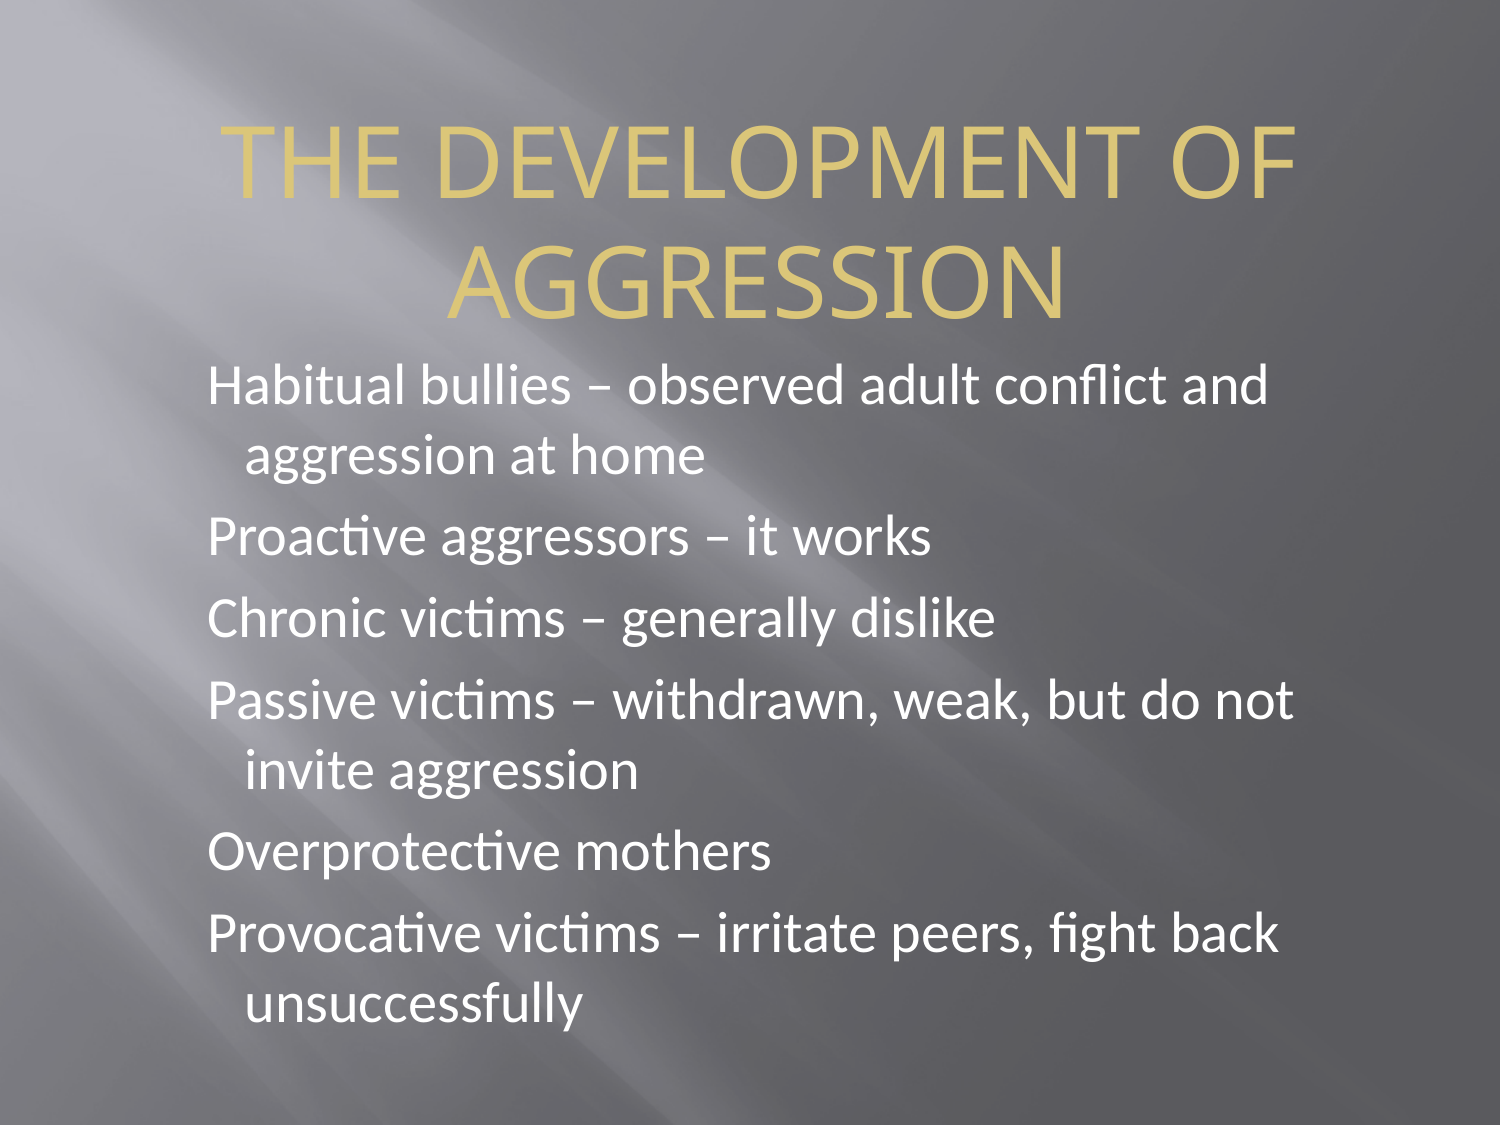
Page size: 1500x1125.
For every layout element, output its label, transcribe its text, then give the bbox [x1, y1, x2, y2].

list Habitual bullies – observed adult conflict and aggression at home Proactive aggressors – it works Chronic victims – generally dislike Passive victims – withdrawn, weak, but do not invite aggression Overprotective mothers Provocative victims – irritate peers, fight back unsuccessfully [43, 338, 1426, 1083]
title THE DEVELOPMENT OF AGGRESSION [93, 38, 1425, 338]
